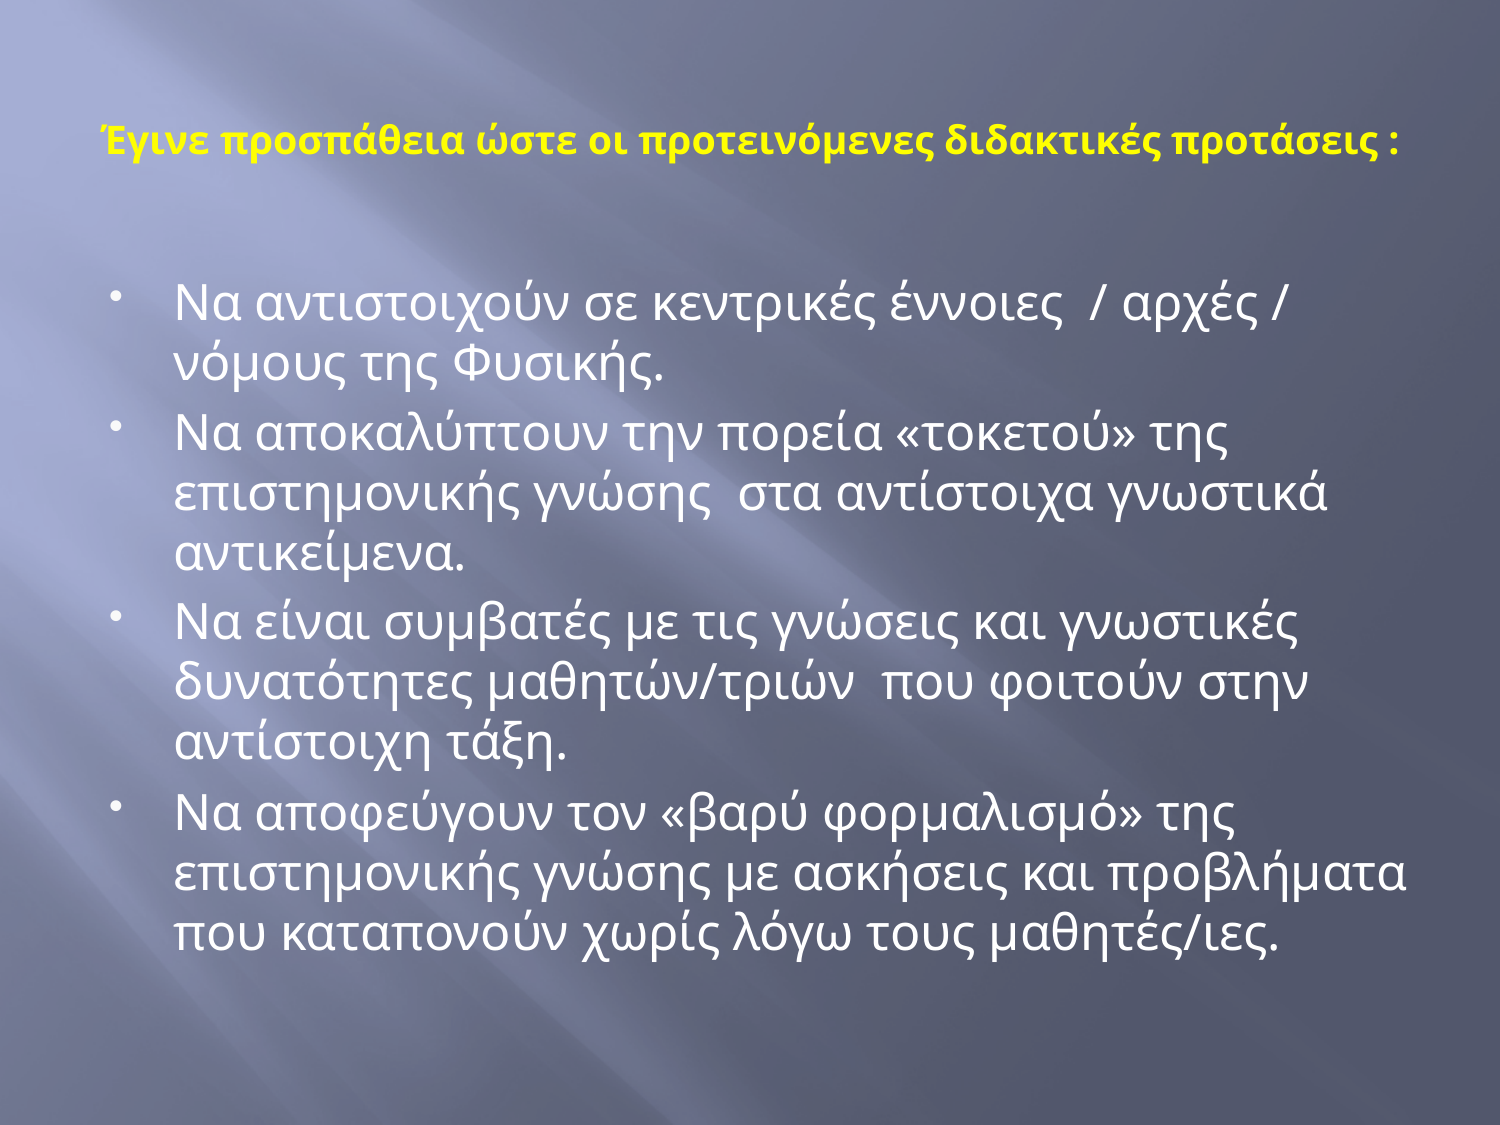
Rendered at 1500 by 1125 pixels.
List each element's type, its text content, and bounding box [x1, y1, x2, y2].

title Έγινε προσπάθεια ώστε οι προτεινόμενες διδακτικές προτάσεις : [75, 45, 1425, 233]
list Να αντιστοιχούν σε κεντρικές έννοιες / αρχές / νόμους της Φυσικής. Να αποκαλύπτουν την πορεία «τοκετού» της επιστημονικής γνώσης στα αντίστοιχα γνωστικά αντικείμενα. Να είναι συμβατές με τις γνώσεις και γνωστικές δυνατότητες μαθητών/τριών που φοιτούν στην αντίστοιχη τάξη. Να αποφεύγουν τον «βαρύ φορμαλισμό» της επιστημονικής γνώσης με ασκήσεις και προβλήματα που καταπονούν χωρίς λόγω τους μαθητές/ιες. [75, 262, 1425, 1035]
